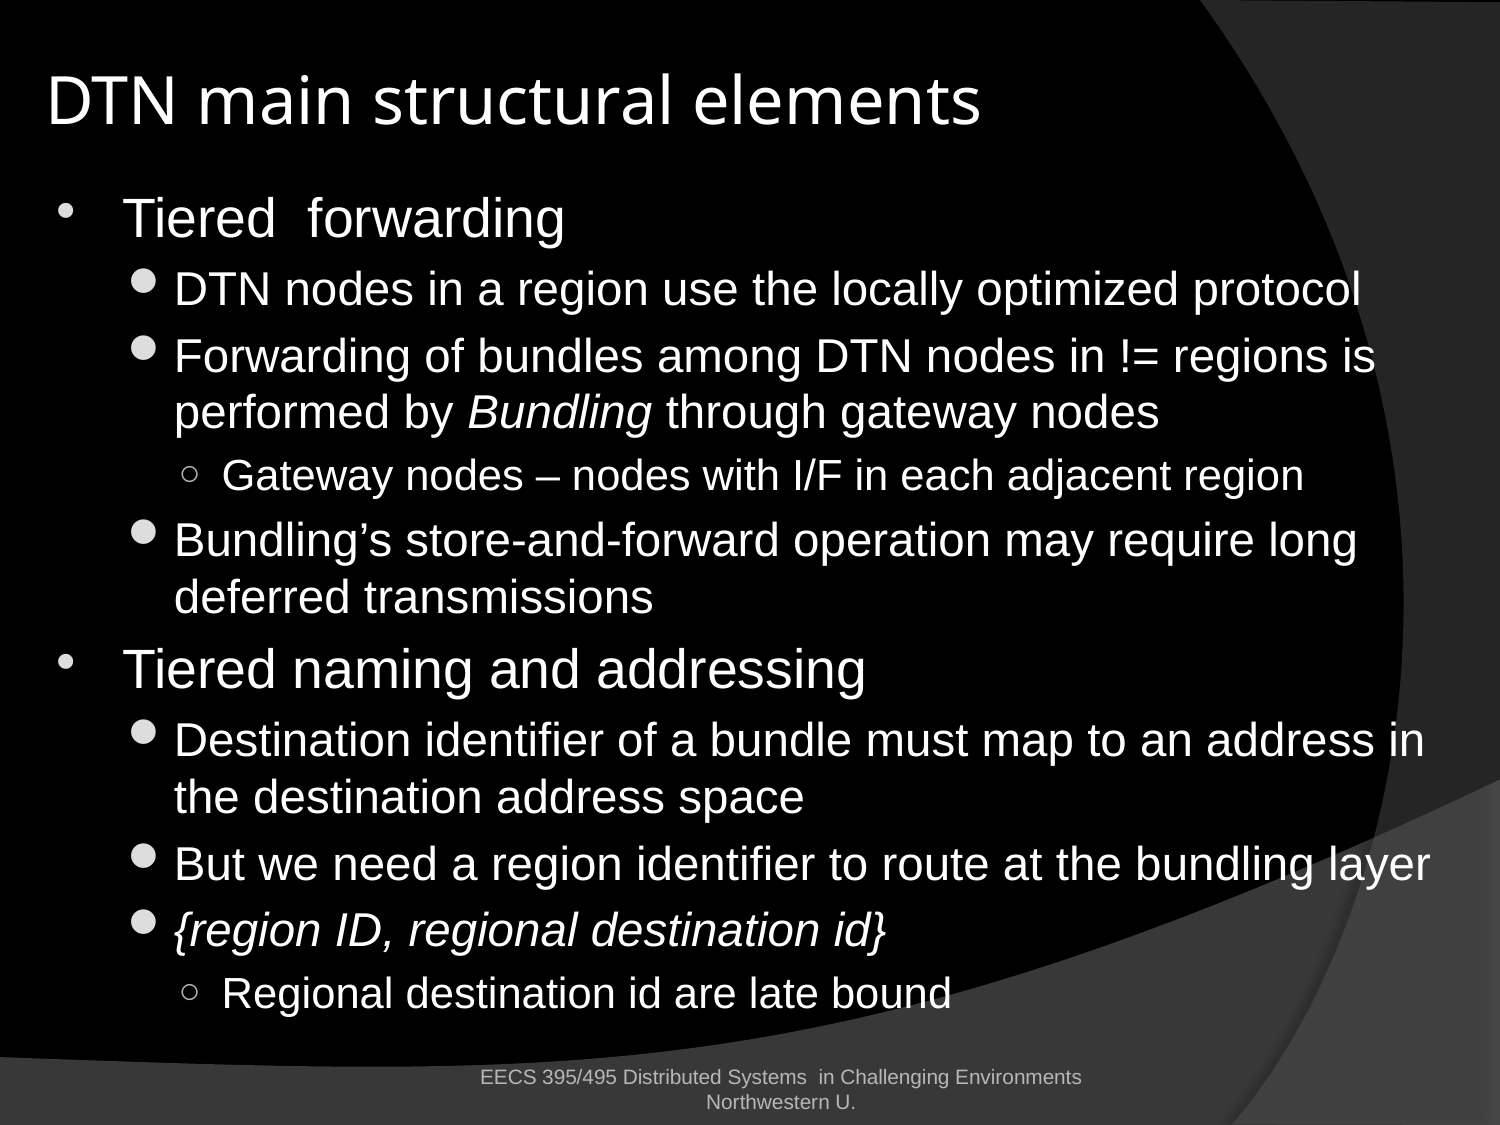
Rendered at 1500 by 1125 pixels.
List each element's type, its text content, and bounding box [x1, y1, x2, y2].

title DTN main structural elements [37, 45, 1463, 150]
list Tiered forwarding DTN nodes in a region use the locally optimized protocol Forwarding of bundles among DTN nodes in != regions is performed by Bundling through gateway nodes Gateway nodes – nodes with I/F in each adjacent region Bundling’s store-and-forward operation may require long deferred transmissions Tiered naming and addressing Destination identifier of a bundle must map to an address in the destination address space But we need a region identifier to route at the bundling layer {region ID, regional destination id} Regional destination id are late bound [37, 174, 1463, 1038]
